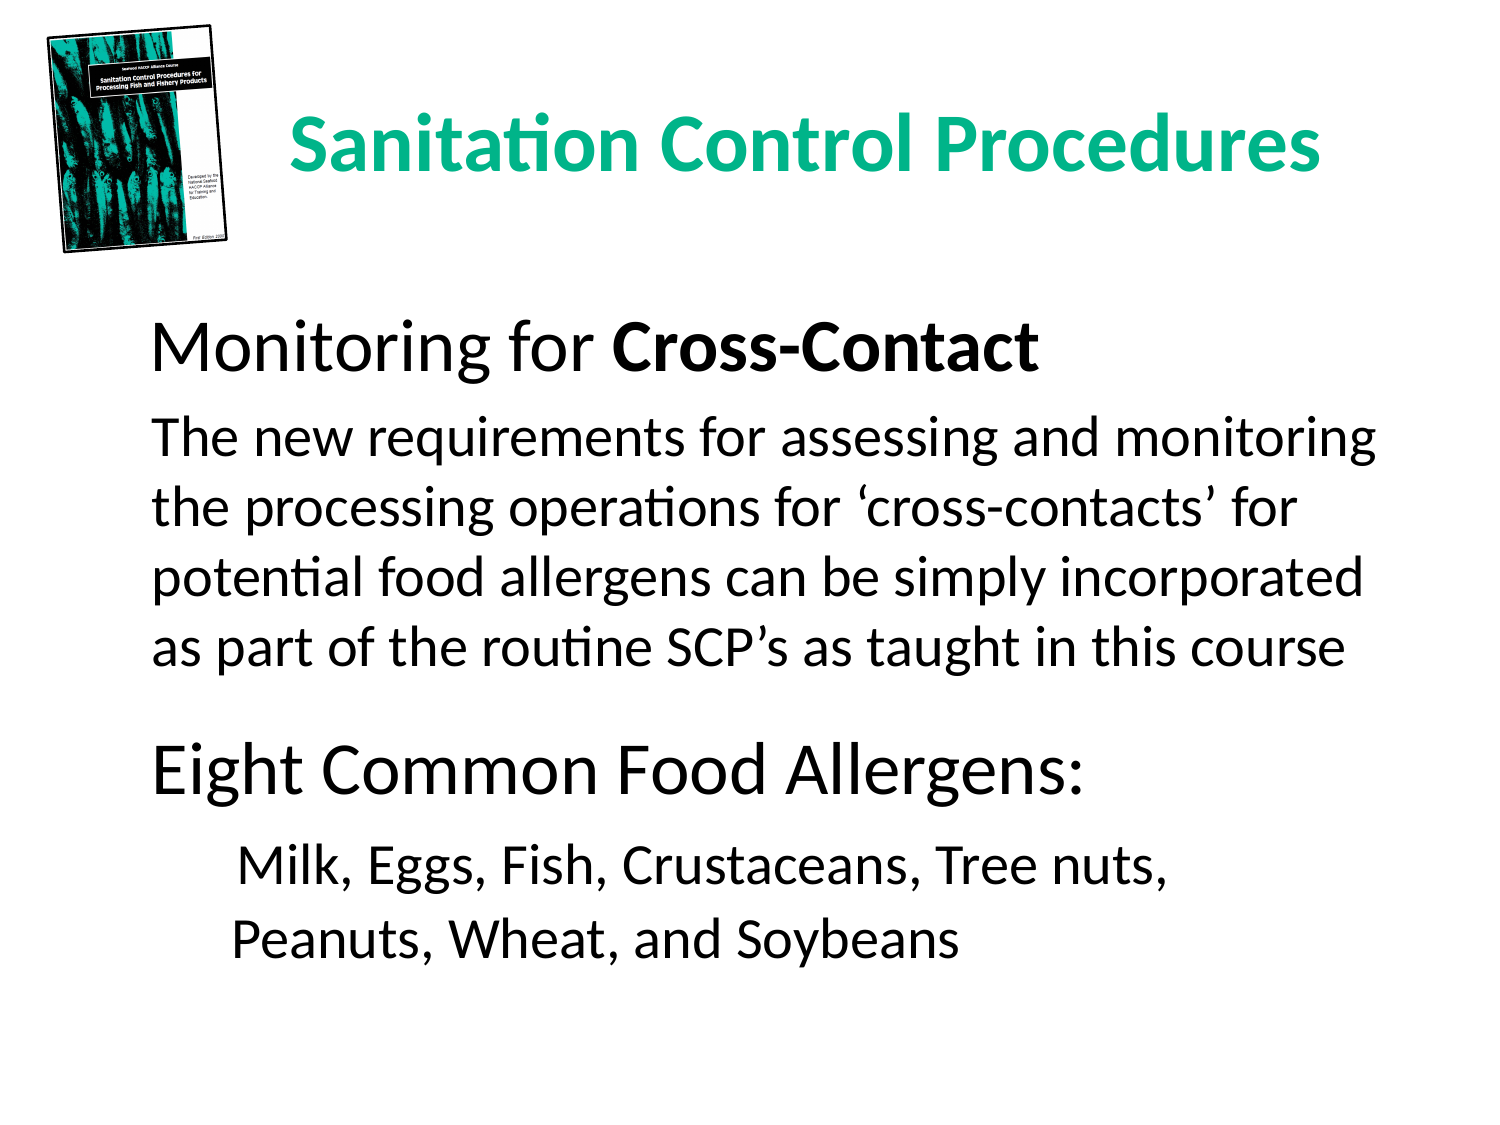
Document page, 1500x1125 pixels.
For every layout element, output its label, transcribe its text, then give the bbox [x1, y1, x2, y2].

picture [50, 28, 224, 250]
text_box Monitoring for Cross-Contact [101, 288, 1089, 394]
text_box The new requirements for assessing and monitoring the processing operations for ‘cross-contacts’ for potential food allergens can be simply incorporated as part of the routine SCP’s as taught in this course [137, 390, 1413, 686]
text_box Sanitation Control Procedures [275, 80, 1350, 196]
text_box Eight Common Food Allergens: Milk, Eggs, Fish, Crustaceans, Tree nuts, Peanuts, Wheat, and Soybeans [137, 712, 1450, 978]
